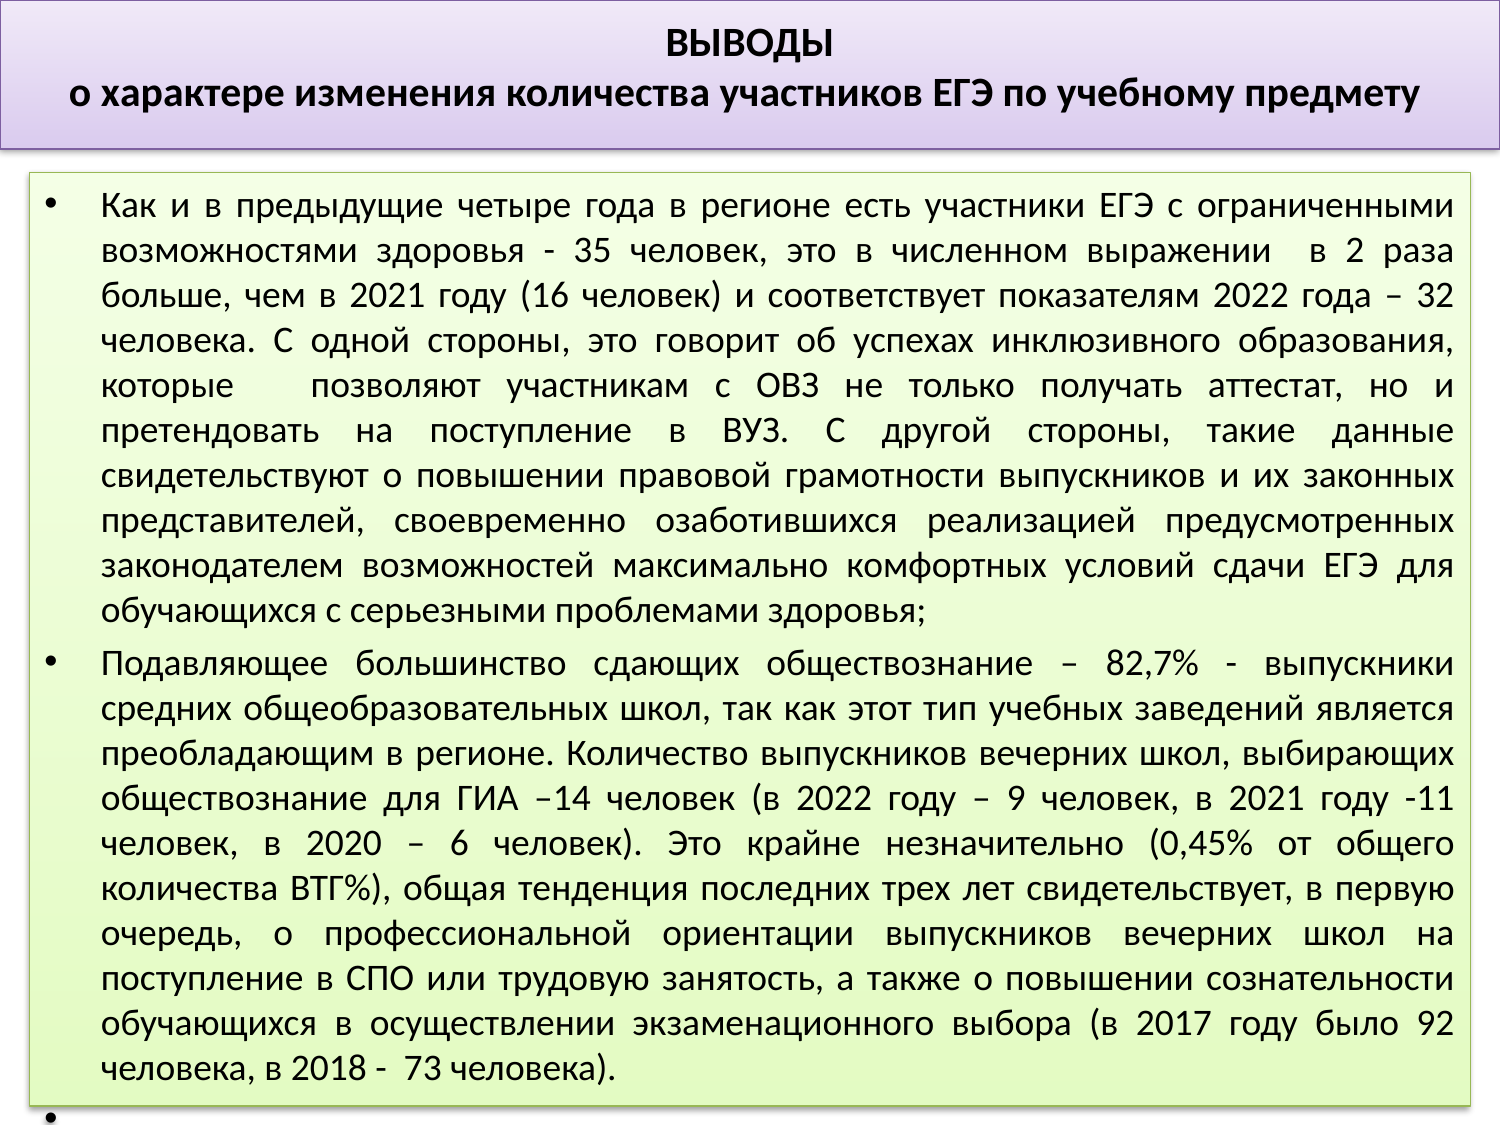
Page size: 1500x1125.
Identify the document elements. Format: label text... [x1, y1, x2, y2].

title ВЫВОДЫ о характере изменения количества участников ЕГЭ по учебному предмету [0, 0, 1500, 150]
list Как и в предыдущие четыре года в регионе есть участники ЕГЭ с ограниченными возможностями здоровья - 35 человек, это в численном выражении в 2 раза больше, чем в 2021 году (16 человек) и соответствует показателям 2022 года – 32 человека. С одной стороны, это говорит об успехах инклюзивного образования, которые позволяют участникам с ОВЗ не только получать аттестат, но и претендовать на поступление в ВУЗ. С другой стороны, такие данные свидетельствуют о повышении правовой грамотности выпускников и их законных представителей, своевременно озаботившихся реализацией предусмотренных законодателем возможностей максимально комфортных условий сдачи ЕГЭ для обучающихся с серьезными проблемами здоровья; Подавляющее большинство сдающих обществознание – 82,7% - выпускники средних общеобразовательных школ, так как этот тип учебных заведений является преобладающим в регионе. Количество выпускников вечерних школ, выбирающих обществознание для ГИА –14 человек (в 2022 году – 9 человек, в 2021 году -11 человек, в 2020 – 6 человек). Это крайне незначительно (0,45% от общего количества ВТГ%), общая тенденция последних трех лет свидетельствует, в первую очередь, о профессиональной ориентации выпускников вечерних школ на поступление в СПО или трудовую занятость, а также о повышении сознательности обучающихся в осуществлении экзаменационного выбора (в 2017 году было 92 человека, в 2018 - 73 человека). [29, 172, 1471, 1107]
